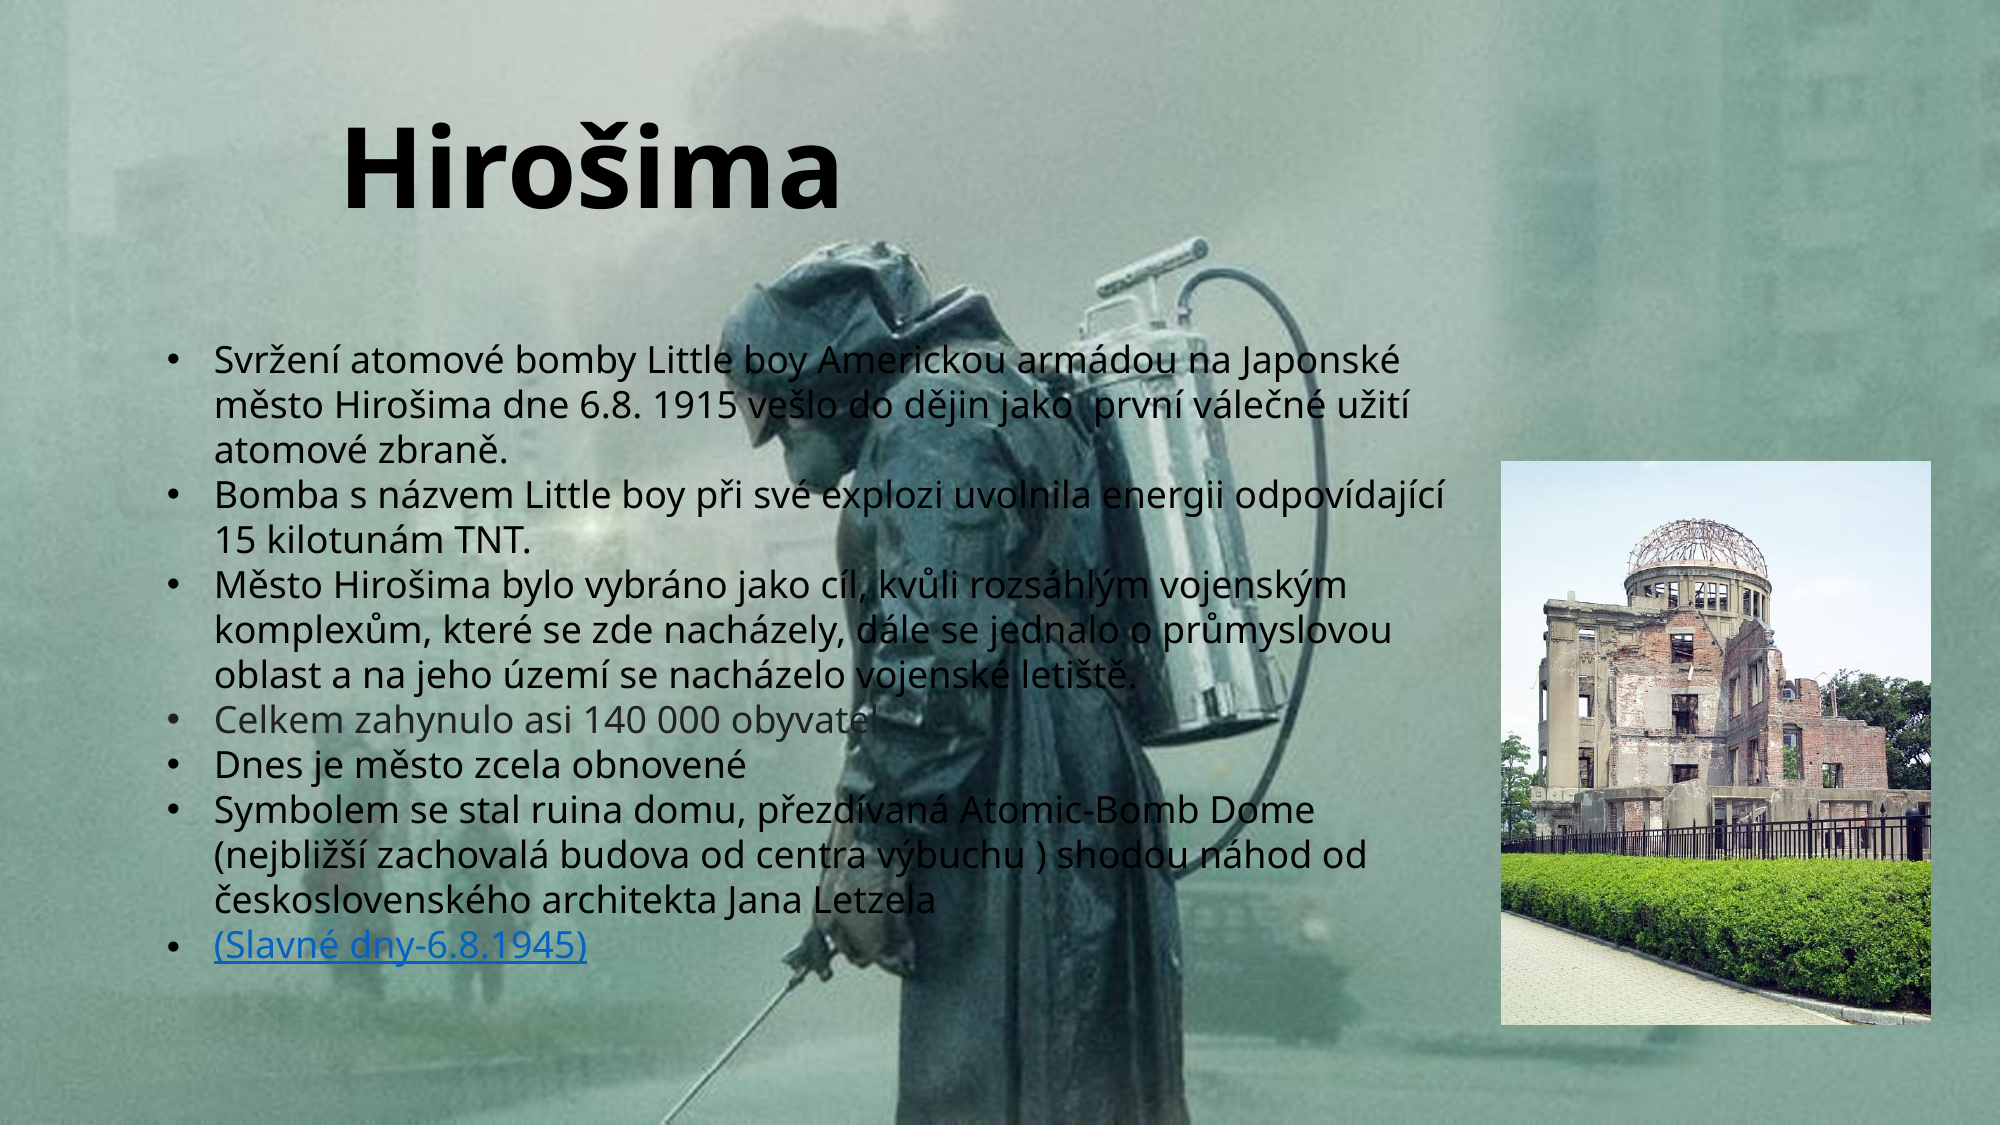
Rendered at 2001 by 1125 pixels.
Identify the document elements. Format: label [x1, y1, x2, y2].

list [0, 0, 2000, 1125]
picture [1501, 461, 1931, 1025]
